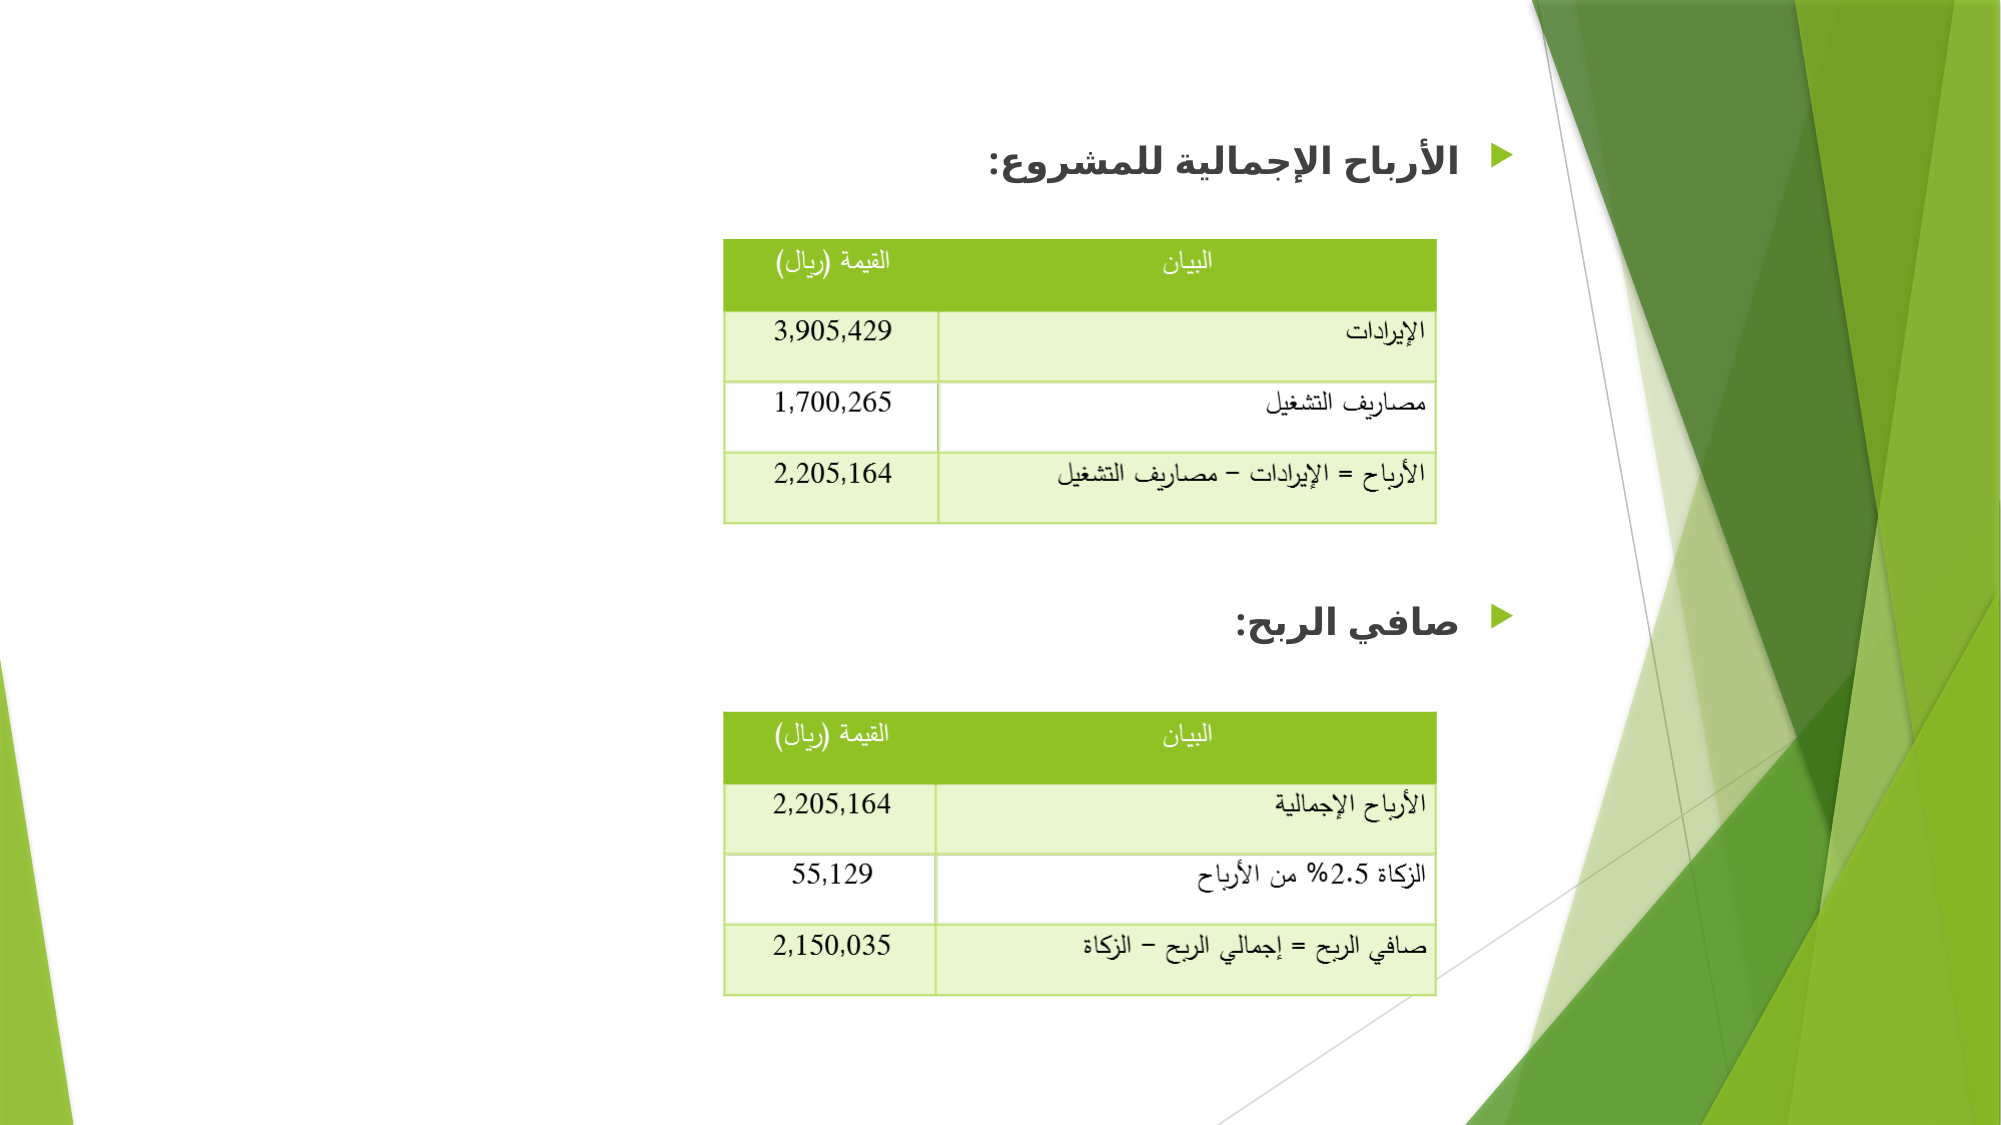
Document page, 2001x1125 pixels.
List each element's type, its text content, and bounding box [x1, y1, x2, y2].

list الأرباح الإجمالية للمشروع: صافي الربح: [59, 129, 1532, 998]
picture [722, 708, 1438, 999]
picture [722, 235, 1438, 527]
